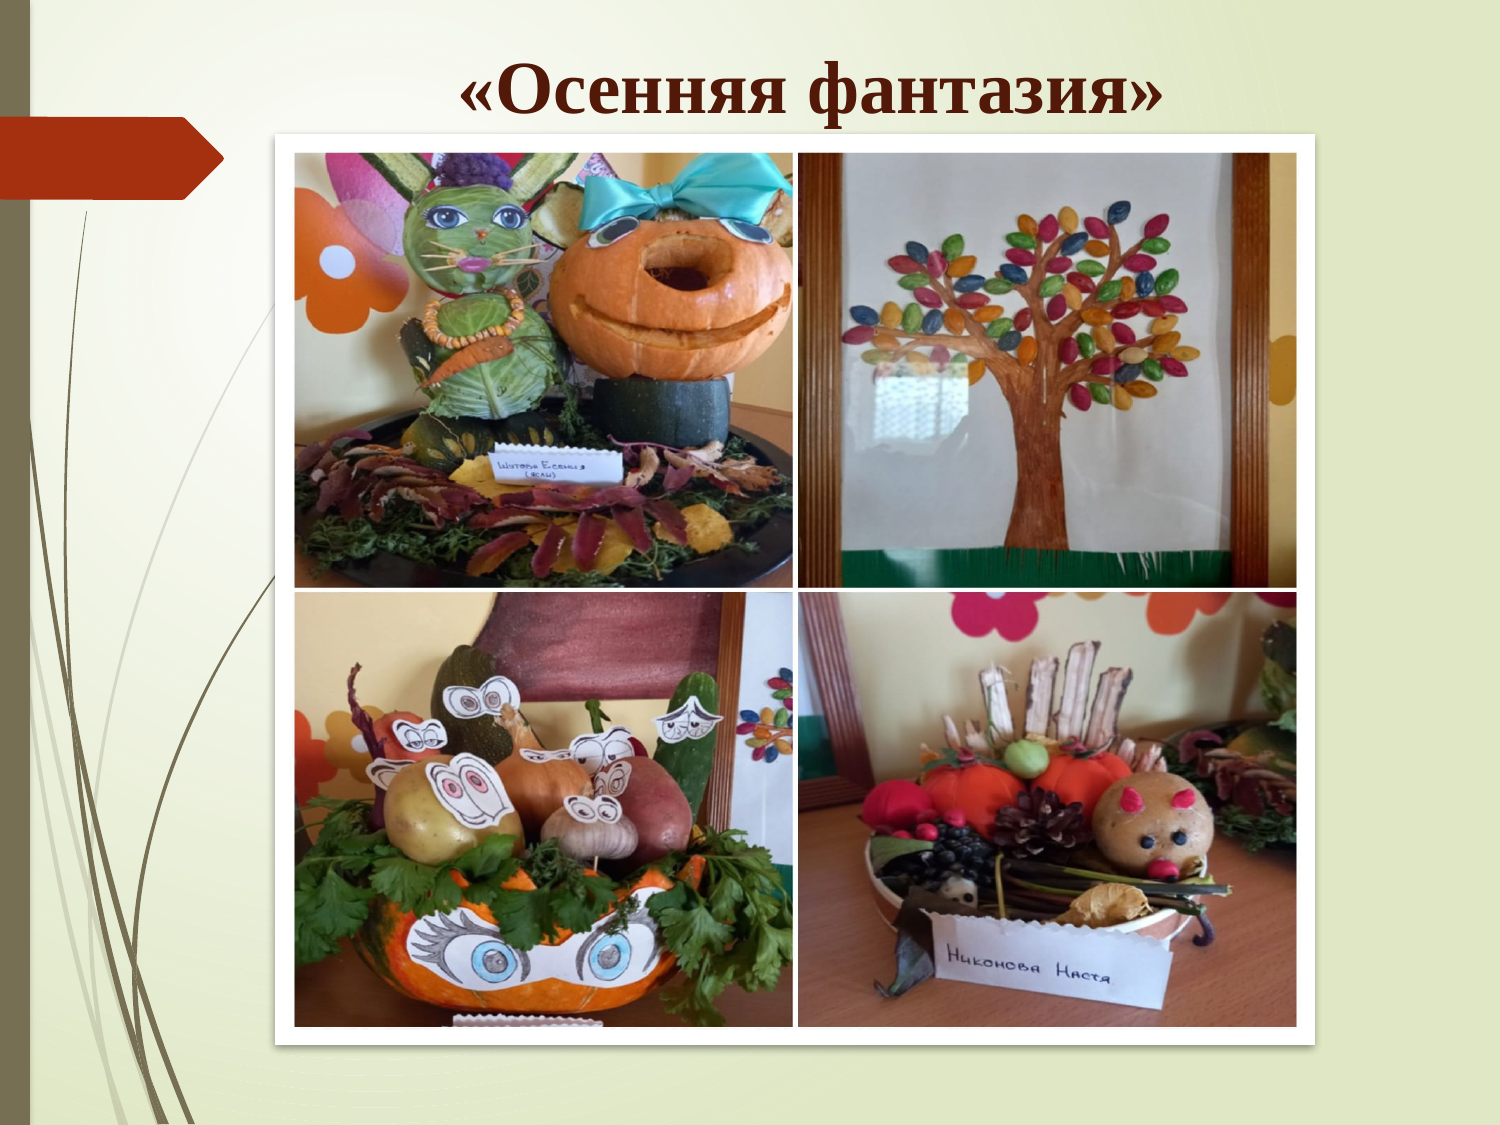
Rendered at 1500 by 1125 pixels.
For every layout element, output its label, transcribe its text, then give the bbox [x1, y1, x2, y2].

title «Осенняя фантазия» [442, 30, 1264, 132]
picture [288, 148, 1301, 1031]
